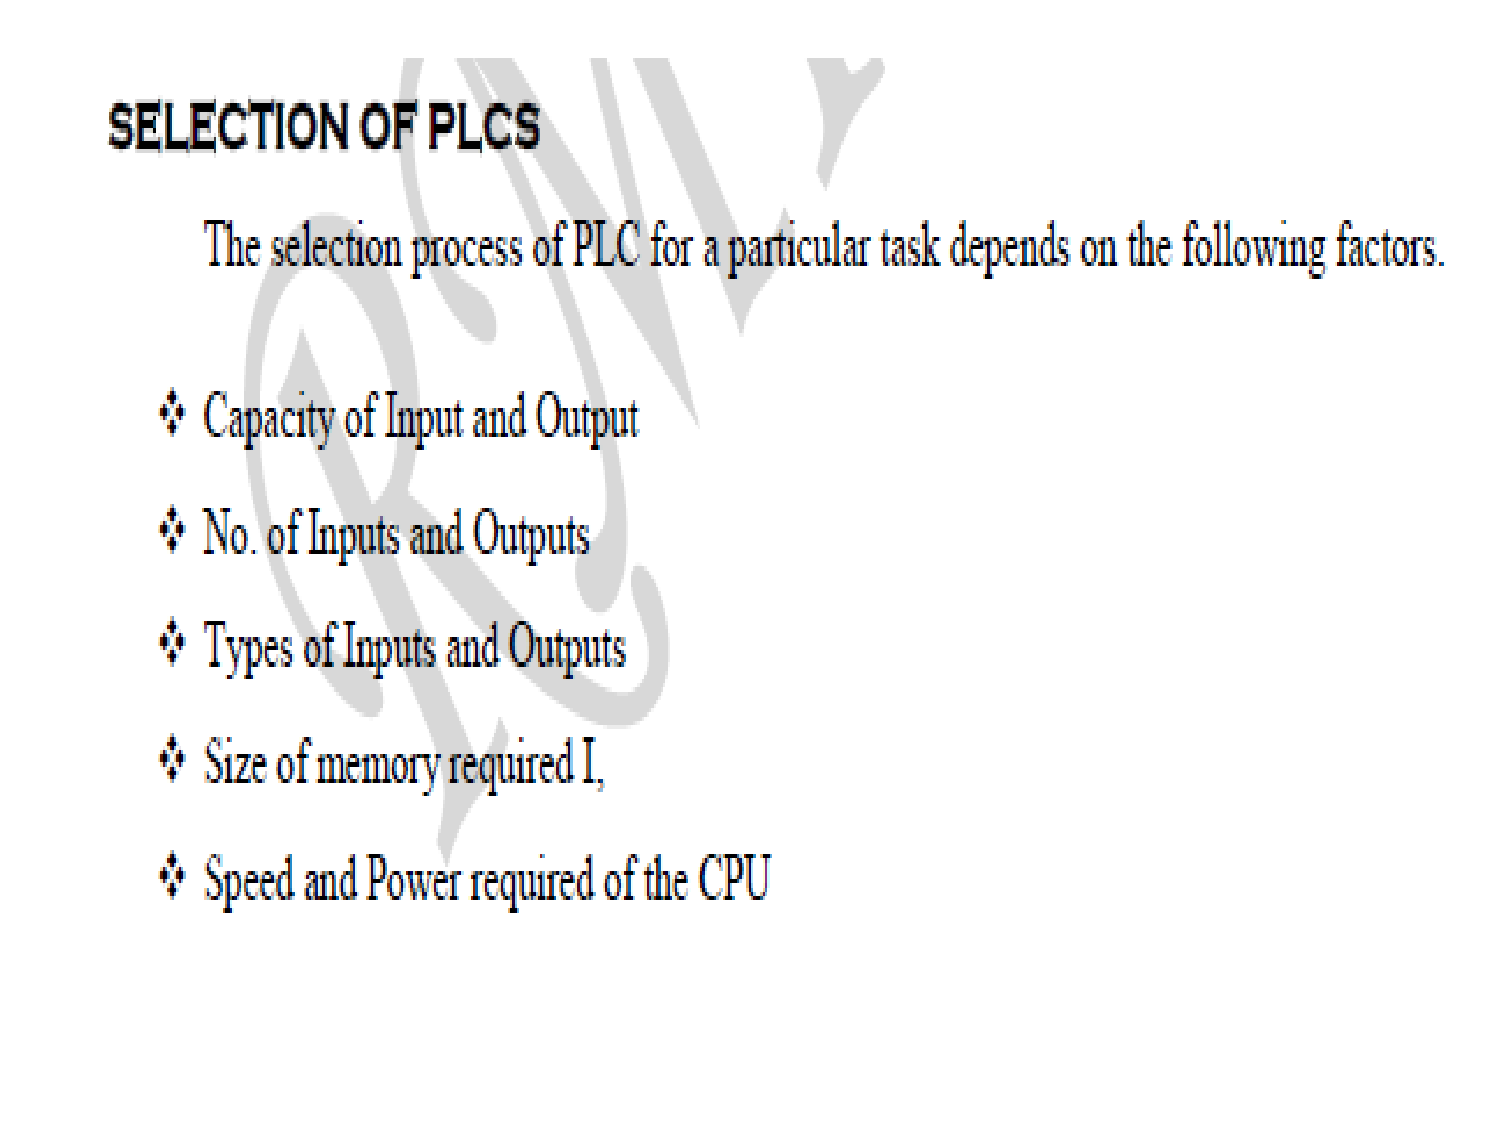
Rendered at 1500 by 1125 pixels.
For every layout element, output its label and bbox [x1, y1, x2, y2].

picture [81, 58, 1458, 1055]
